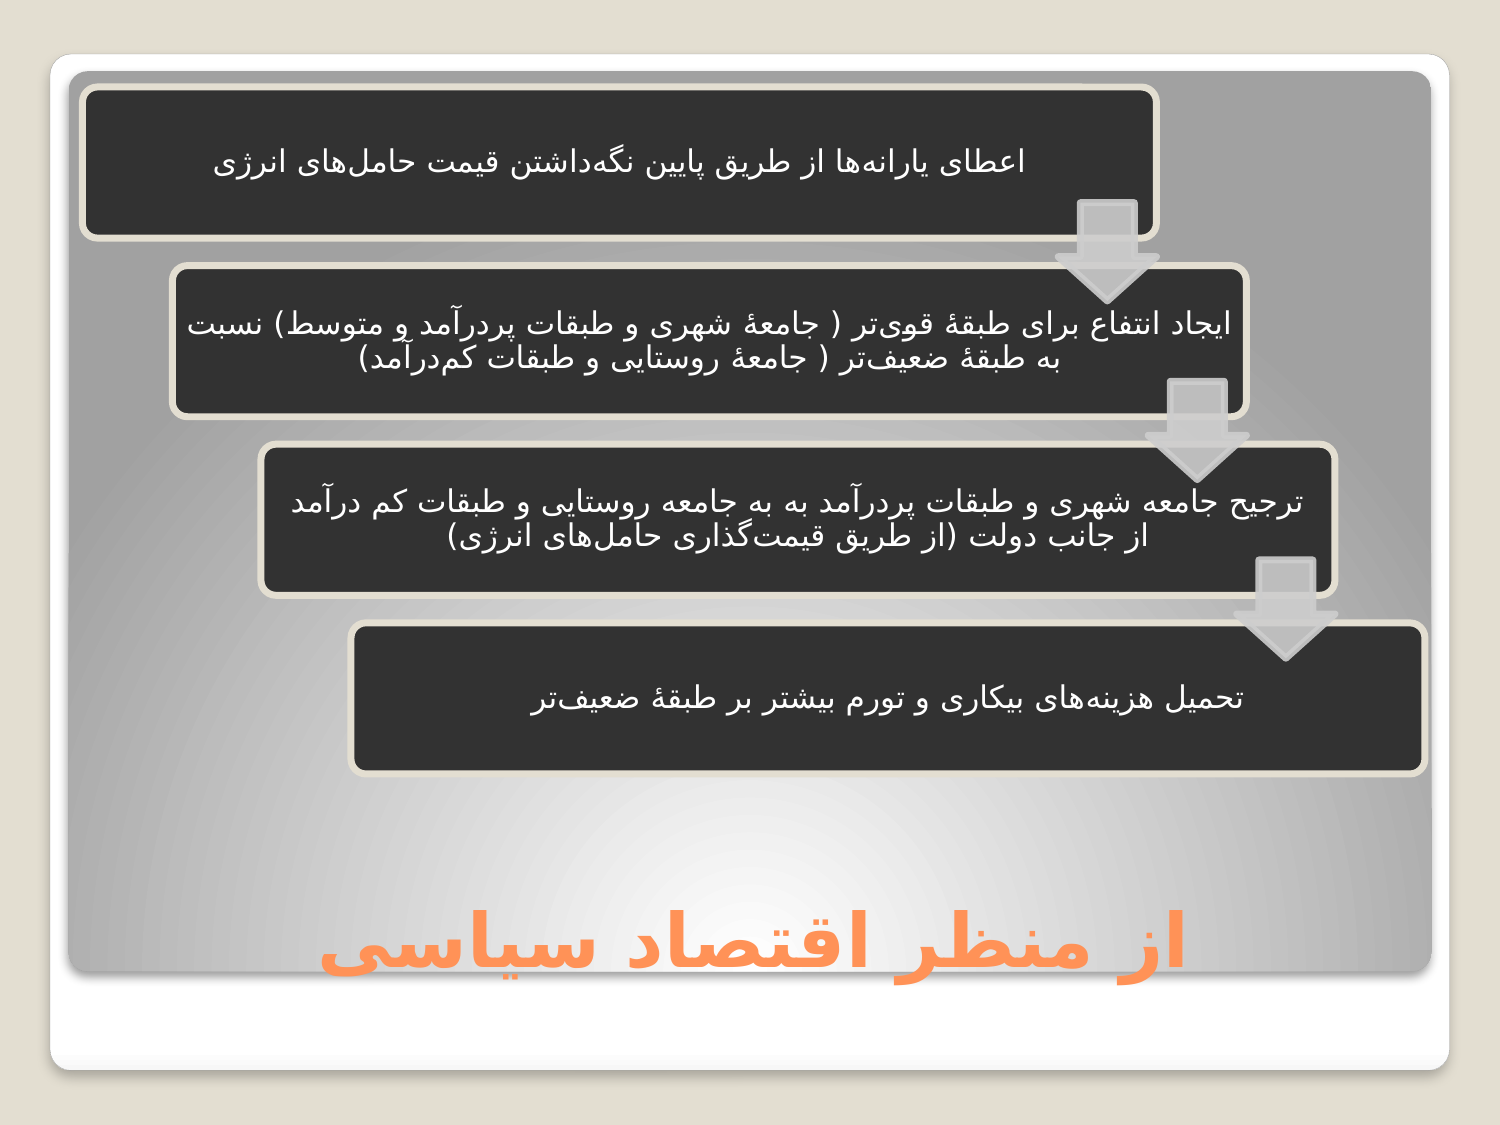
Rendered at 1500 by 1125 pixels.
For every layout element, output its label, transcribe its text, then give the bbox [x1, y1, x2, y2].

title از منظر اقتصاد سیاسی [82, 817, 1425, 990]
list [82, 86, 1426, 775]
